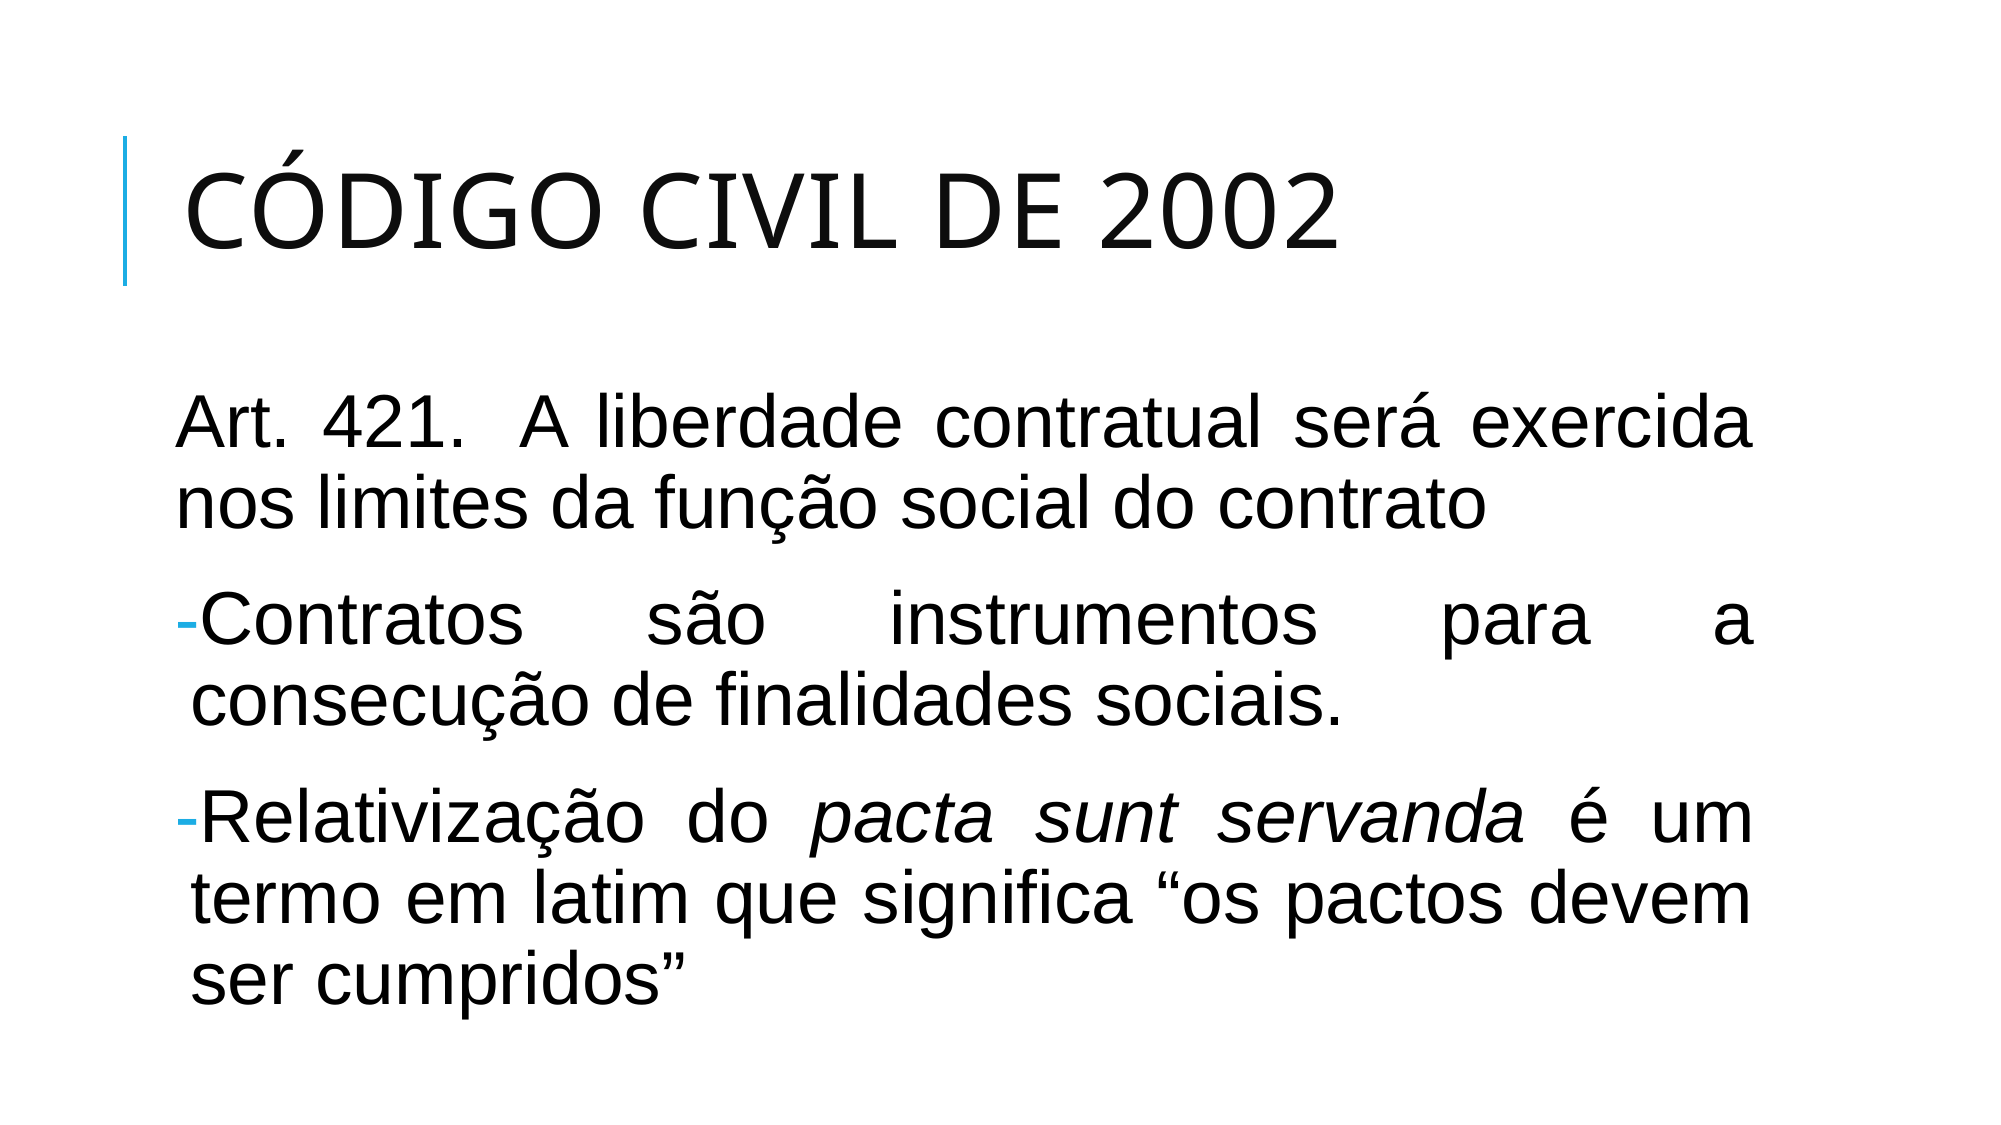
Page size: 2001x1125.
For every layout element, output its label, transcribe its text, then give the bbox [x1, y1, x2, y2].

title Código civil de 2002 [168, 96, 1763, 342]
list Art. 421. A liberdade contratual será exercida nos limites da função social do contrato Contratos são instrumentos para a consecução de finalidades sociais. Relativização do pacta sunt servanda é um termo em latim que significa “os pactos devem ser cumpridos” [168, 375, 1763, 1035]
